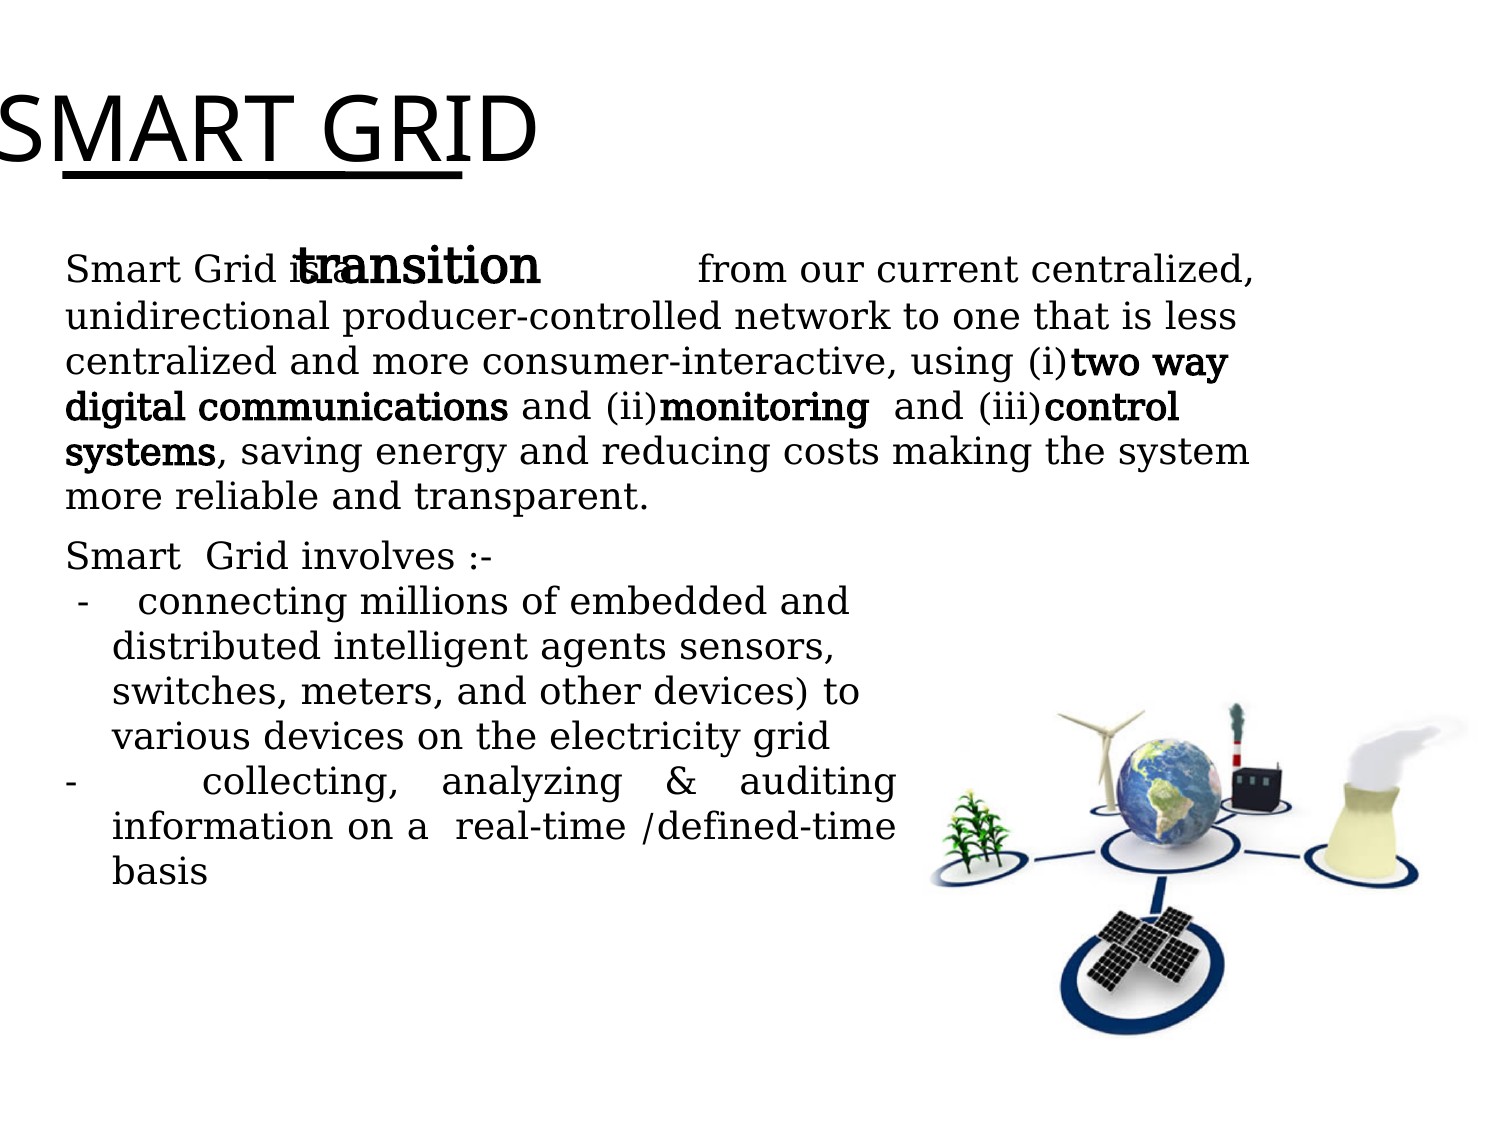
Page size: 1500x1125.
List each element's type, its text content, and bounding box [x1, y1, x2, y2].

text_box Smart Grid is a from our current centralized, unidirectional producer-controlled network to one that is less centralized and more consumer-interactive, using (i)two way digital communications and (ii)monitoring and (iii)control systems, saving energy and reducing costs making the system more reliable and transparent. [50, 224, 1350, 525]
text_box transition [280, 224, 557, 300]
picture [923, 624, 1500, 1063]
text_box Smart Grid involves :- - connecting millions of embedded and distributed intelligent agents sensors, switches, meters, and other devices) to various devices on the electricity grid - collecting, analyzing & auditing information on a real-time /defined-time basis [50, 524, 913, 900]
text_box Smart Grid [0, 62, 557, 188]
